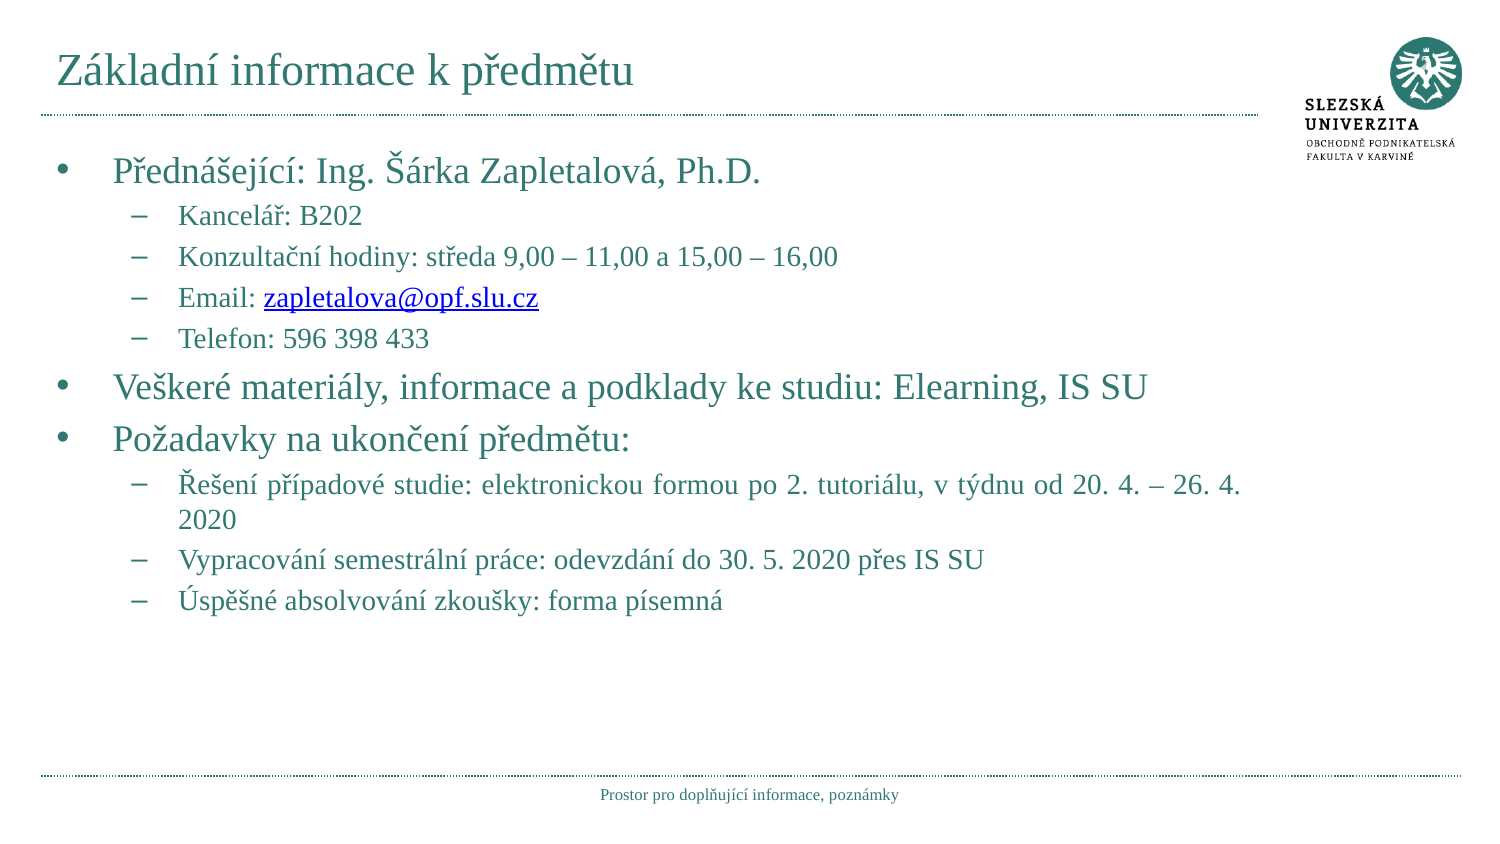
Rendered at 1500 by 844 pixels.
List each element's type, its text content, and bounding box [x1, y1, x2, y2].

text_box Přednášející: Ing. Šárka Zapletalová, Ph.D. Kancelář: B202 Konzultační hodiny: středa 9,00 – 11,00 a 15,00 – 16,00 Email: zapletalova@opf.slu.cz Telefon: 596 398 433 Veškeré materiály, informace a podklady ke studiu: Elearning, IS SU Požadavky na ukončení předmětu: Řešení případové studie: elektronickou formou po 2. tutoriálu, v týdnu od 20. 4. – 26. 4. 2020 Vypracování semestrální práce: odevzdání do 30. 5. 2020 přes IS SU Úspěšné absolvování zkoušky: forma písemná [41, 138, 1258, 647]
text_box Prostor pro doplňující informace, poznámky [442, 776, 1058, 811]
picture [1305, 37, 1462, 160]
title Základní informace k předmětu [41, 32, 1282, 116]
